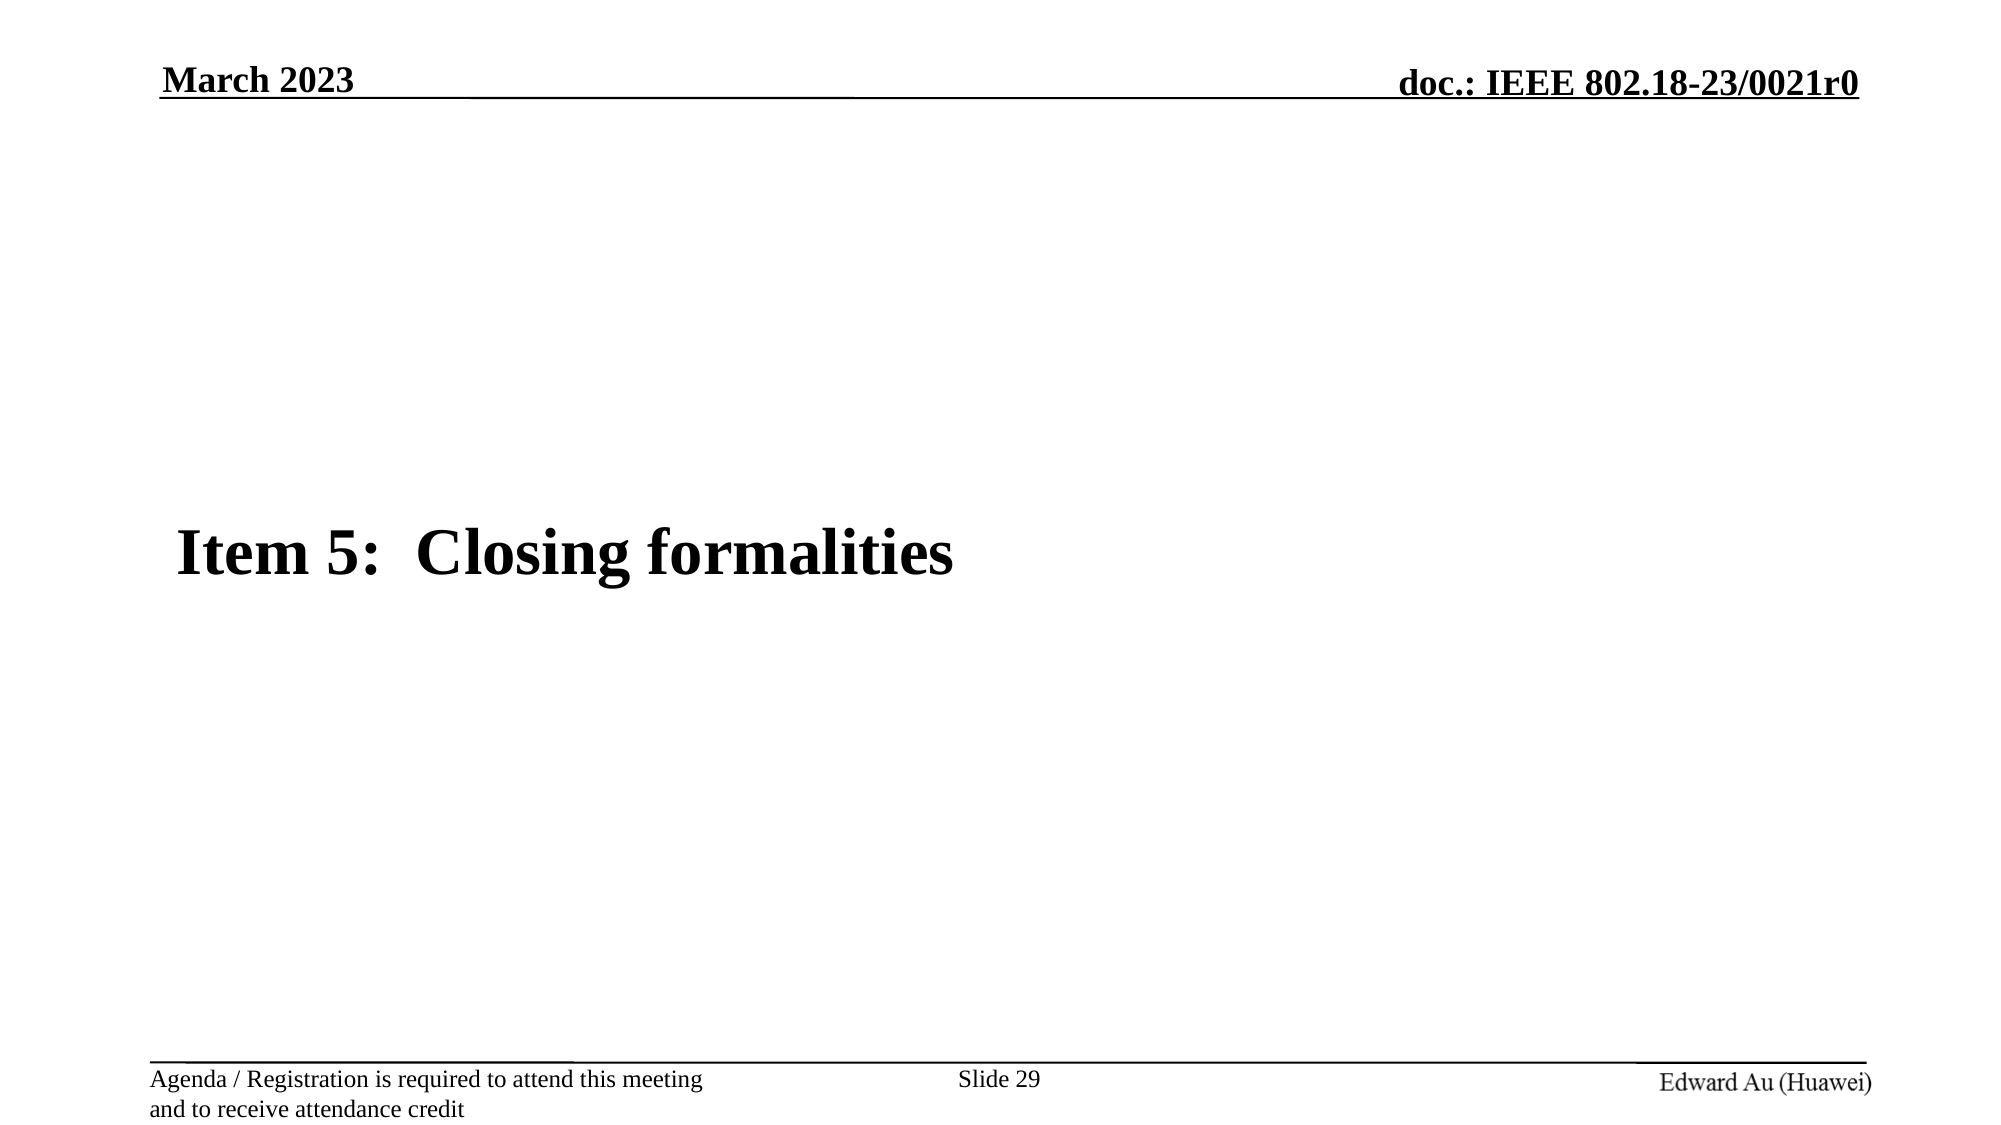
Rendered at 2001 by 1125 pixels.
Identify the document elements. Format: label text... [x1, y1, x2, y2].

text_box Item 5: Closing formalities [162, 500, 1675, 675]
picture [1174, 1058, 1887, 1113]
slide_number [161, 54, 526, 101]
slide_number Slide 29 [933, 1061, 1067, 1123]
